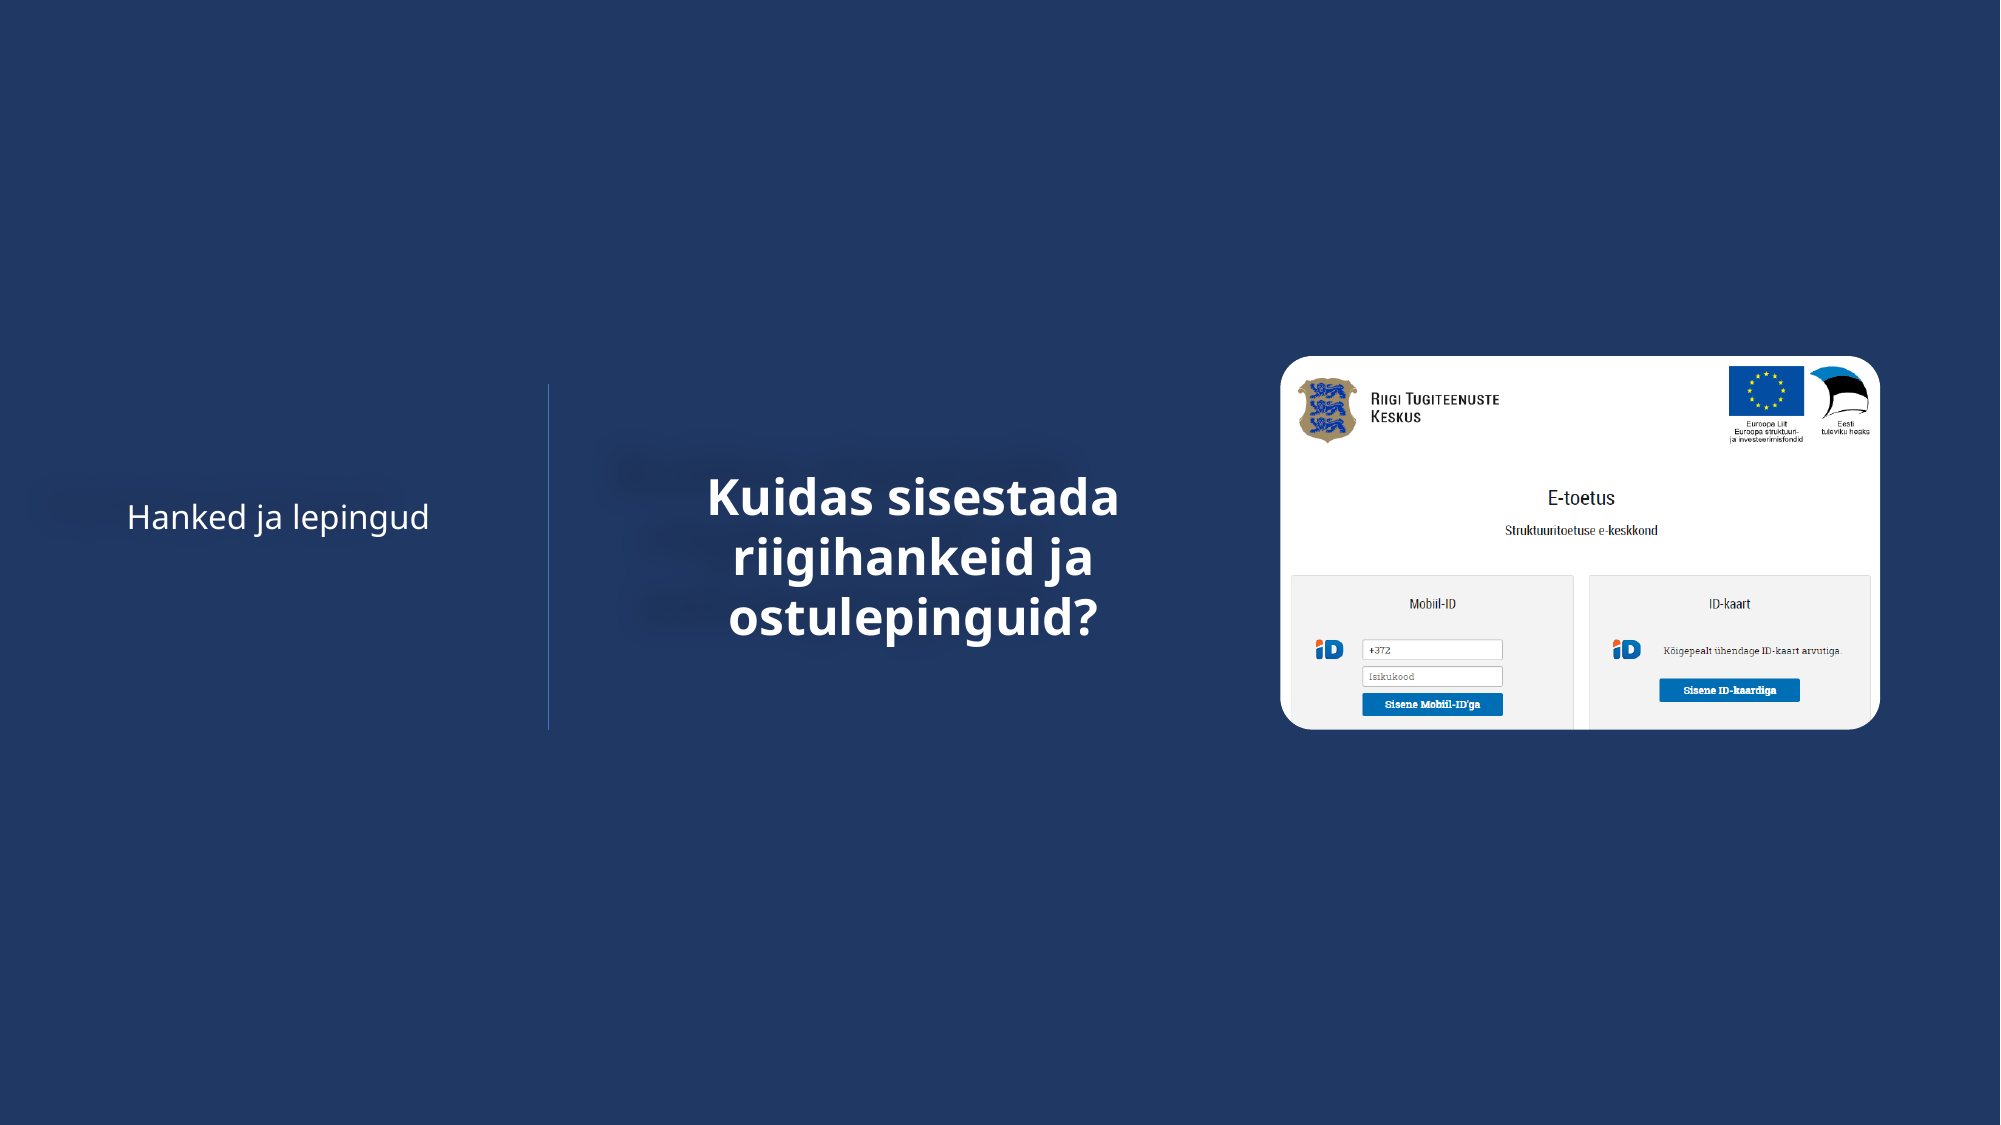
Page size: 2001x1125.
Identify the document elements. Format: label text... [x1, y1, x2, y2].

text_box Kuidas sisestada riigihankeid ja ostulepinguid? [599, 458, 1228, 654]
text_box Hanked ja lepingud [47, 488, 483, 544]
picture [1280, 356, 1881, 730]
